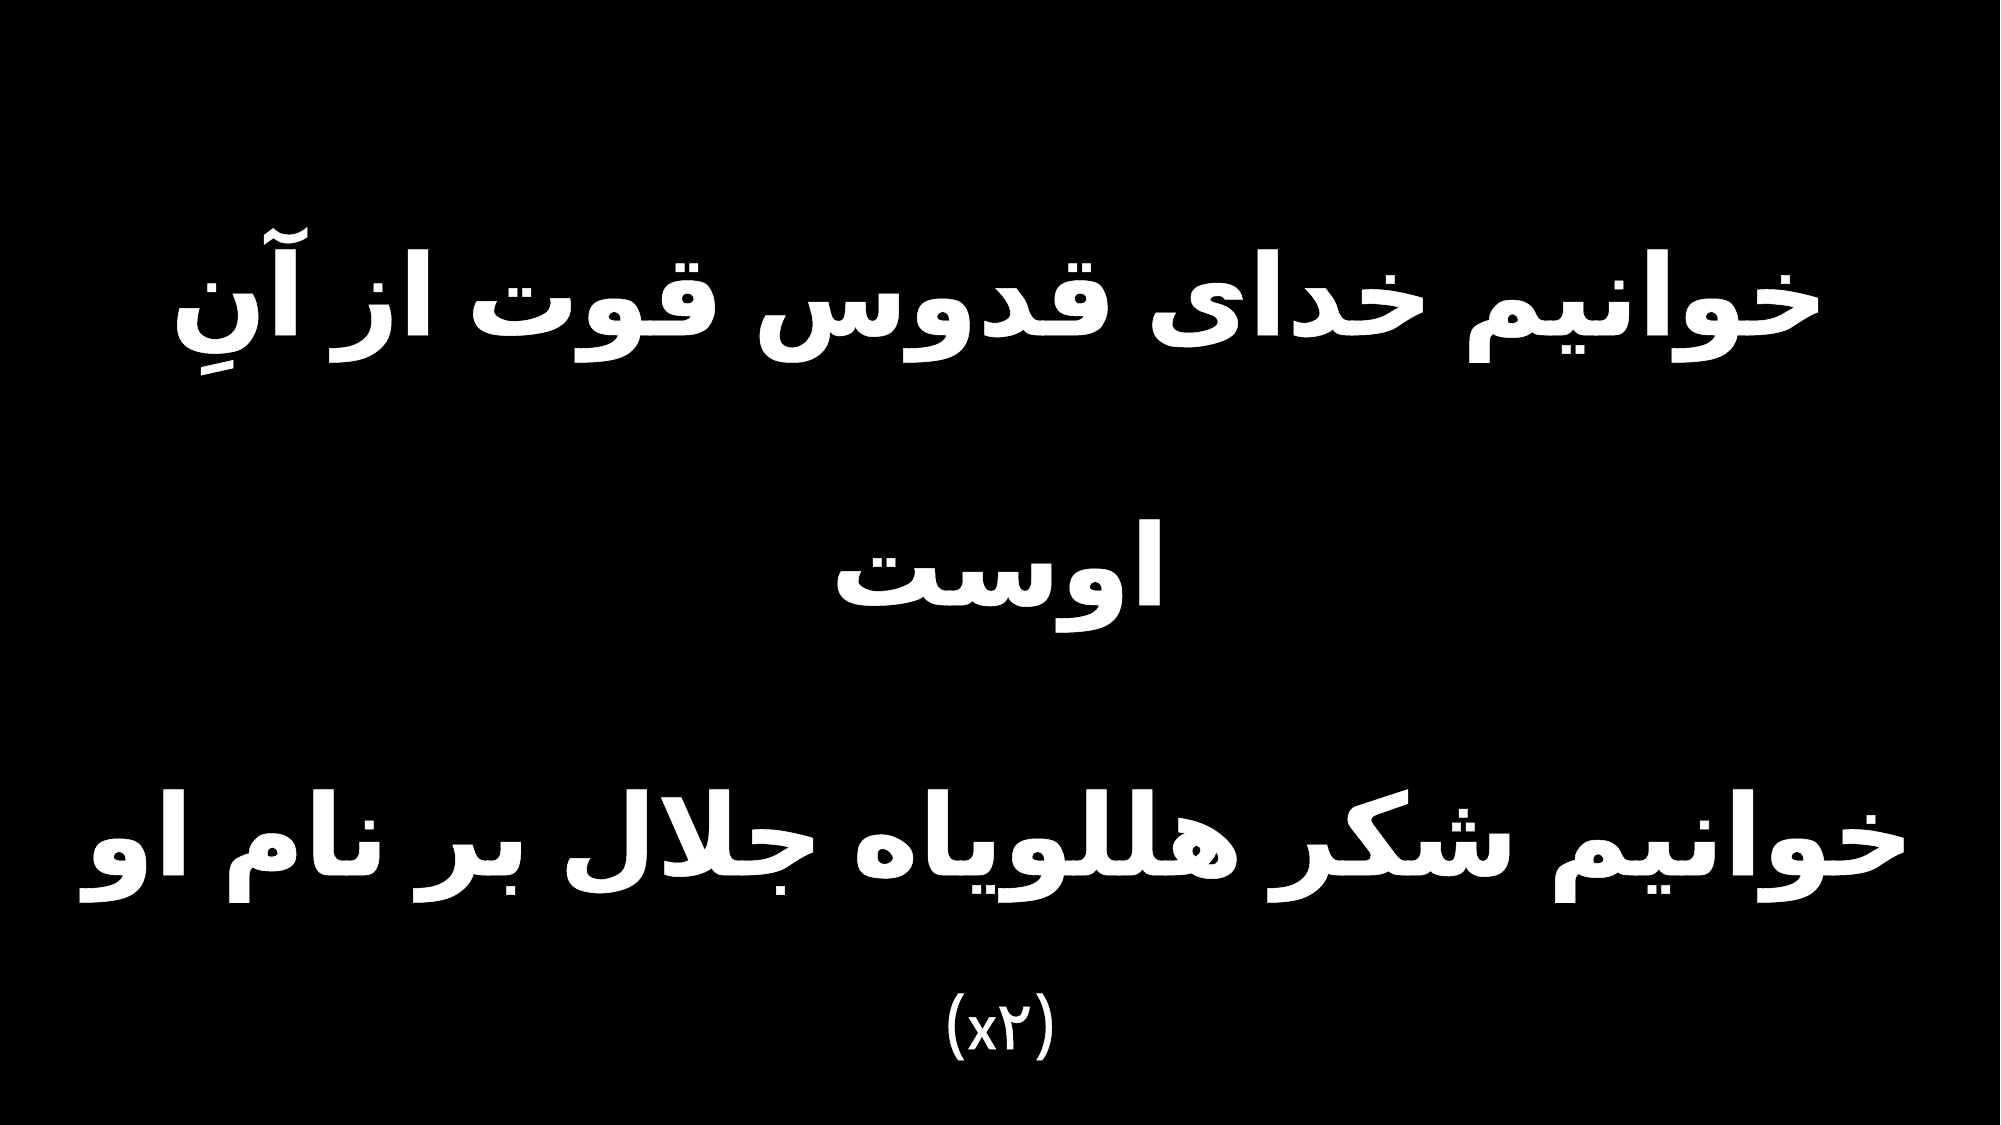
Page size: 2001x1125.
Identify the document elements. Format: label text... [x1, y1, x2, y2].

text_box خوانیم خدای قدوس قوت از آنِ اوست خوانیم شکر هللویاه جلال بر نام او (x۲) [0, 0, 2000, 1125]
